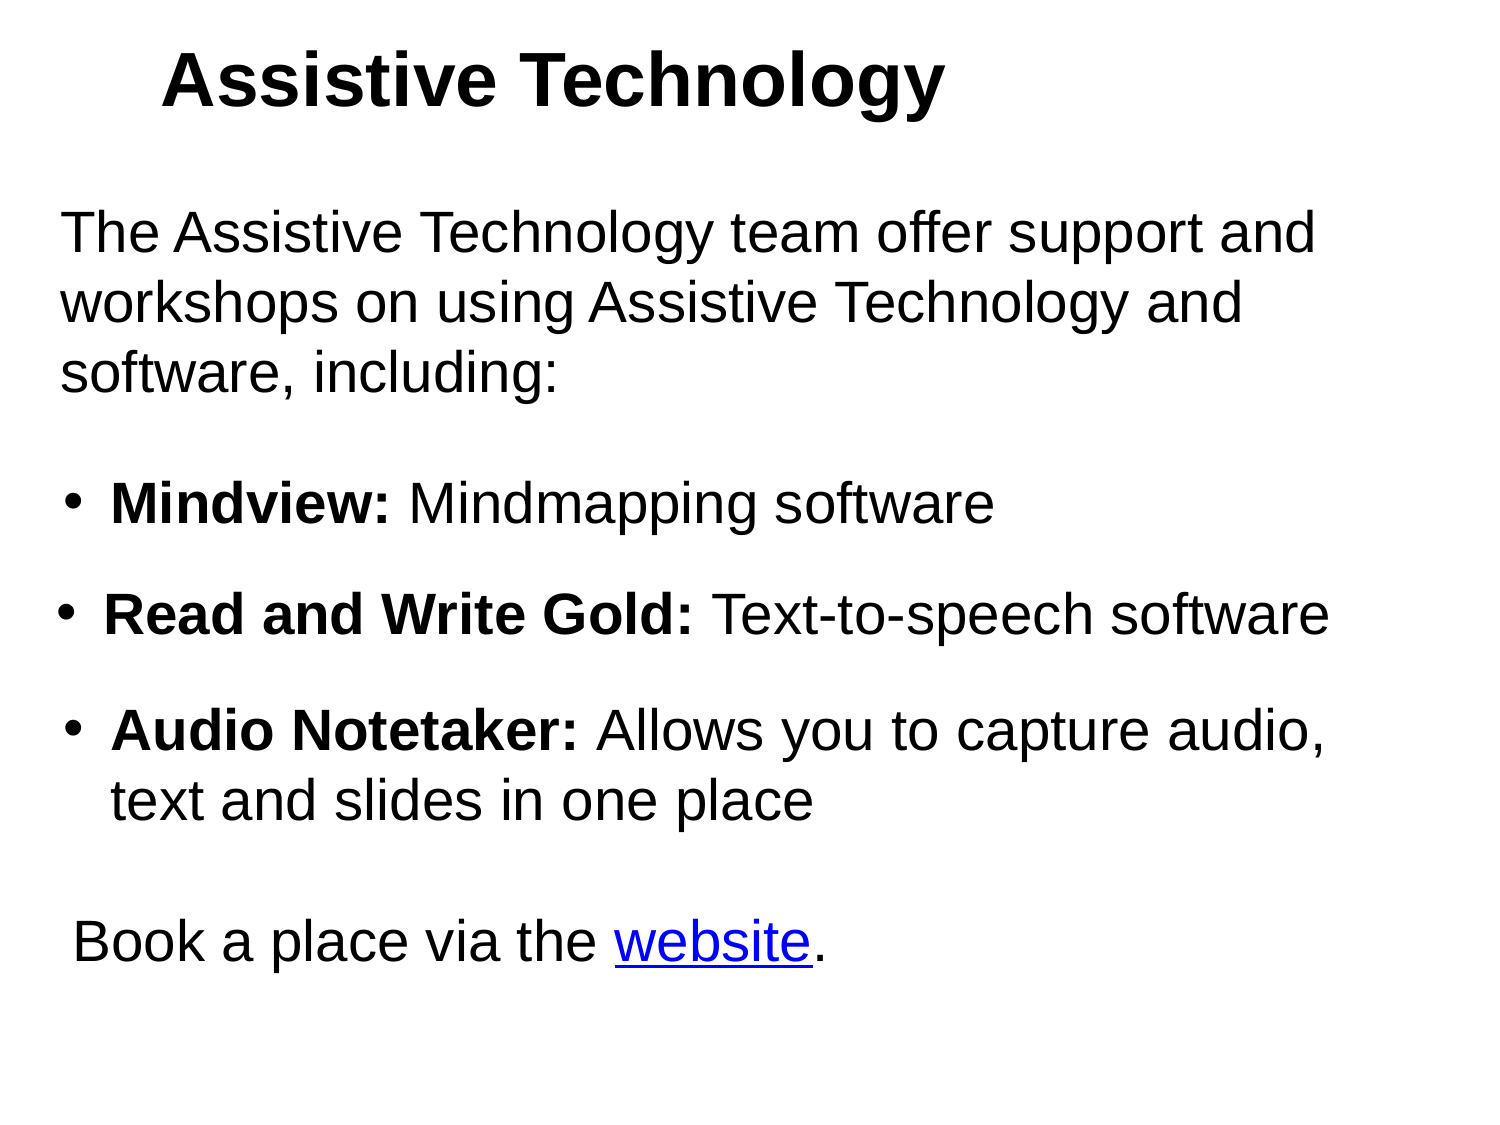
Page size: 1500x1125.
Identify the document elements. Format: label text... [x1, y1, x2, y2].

text_box The Assistive Technology team offer support and workshops on using Assistive Technology and software, including: [45, 187, 1411, 412]
title Assistive Technology [41, 21, 1066, 130]
text_box Audio Notetaker: Allows you to capture audio, text and slides in one place [49, 699, 1395, 840]
text_box Read and Write Gold: Text-to-speech software [41, 568, 1415, 699]
text_box Mindview: Mindmapping software [49, 458, 1359, 601]
text_box Book a place via the website. [57, 841, 1441, 981]
